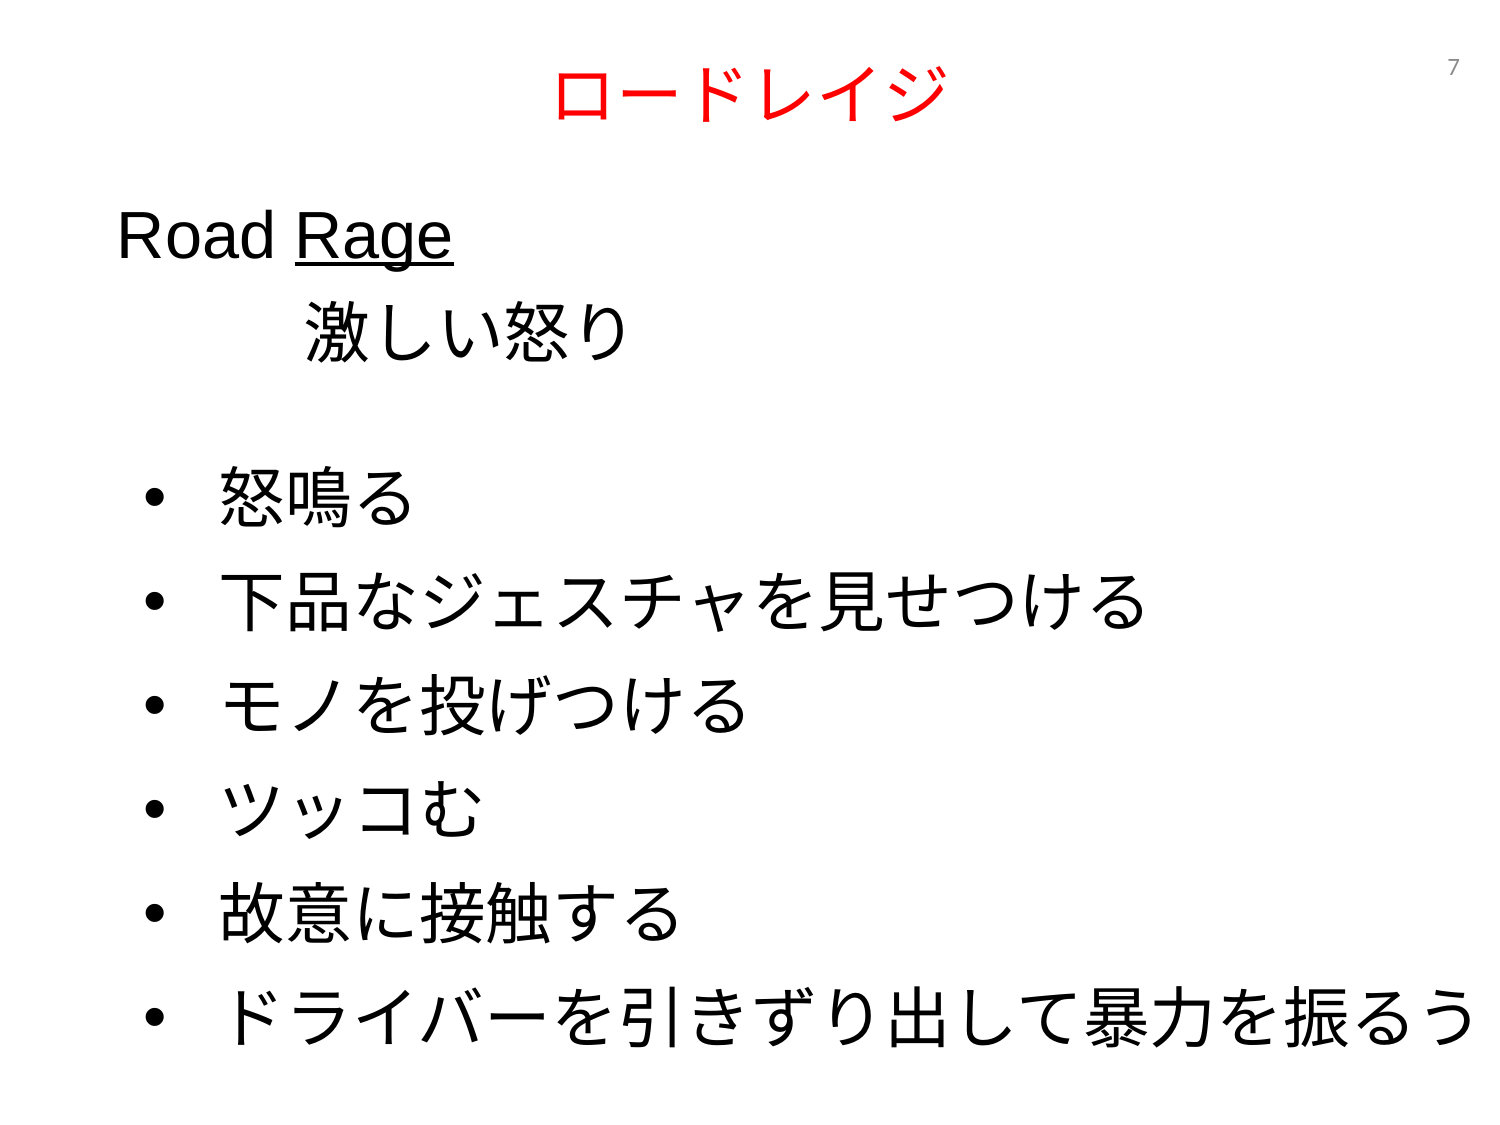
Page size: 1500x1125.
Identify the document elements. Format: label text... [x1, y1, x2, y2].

text_box 怒鳴る 下品なジェスチャを見せつける モノを投げつける ツッコむ 故意に接触する ドライバーを引きずり出して暴力を振るう [129, 424, 1499, 1064]
text_box 激しい怒り [288, 283, 653, 379]
text_box Road Rage [102, 184, 469, 280]
title ロードレイジ [74, 44, 1426, 141]
slide_number 7 [1125, 35, 1475, 95]
